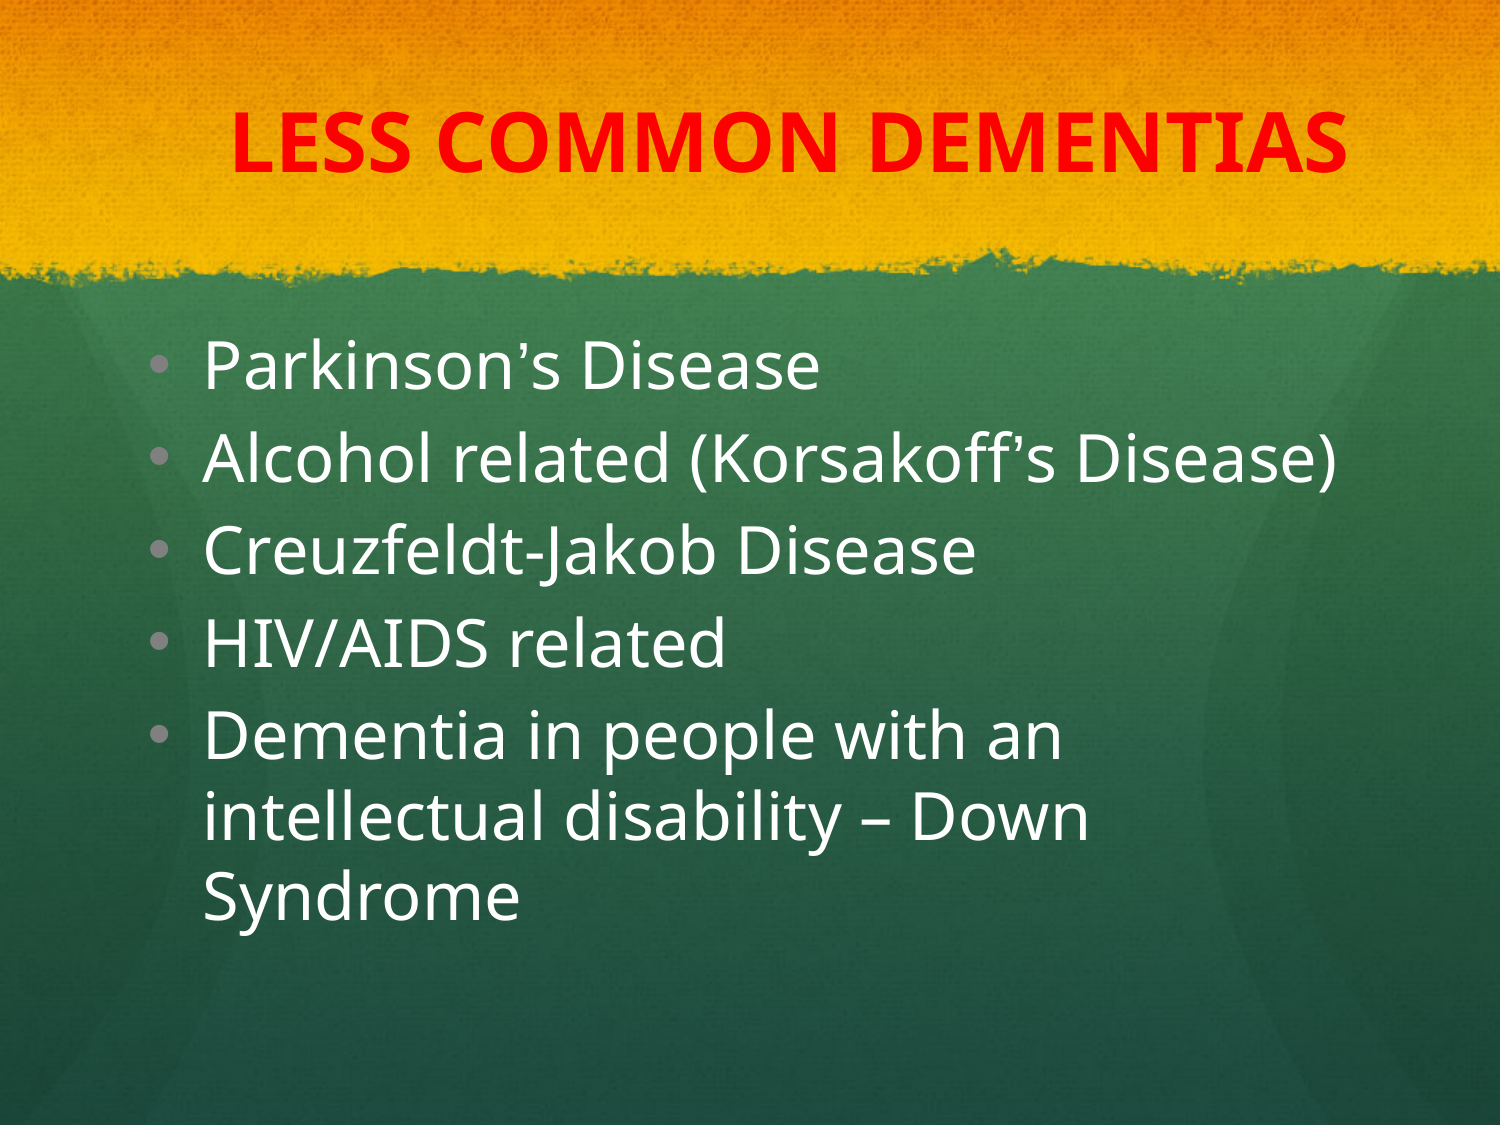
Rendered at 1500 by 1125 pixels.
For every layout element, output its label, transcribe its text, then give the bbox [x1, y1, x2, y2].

list Parkinson’s Disease Alcohol related (Korsakoff’s Disease) Creuzfeldt-Jakob Disease HIV/AIDS related Dementia in people with an intellectual disability – Down Syndrome [75, 315, 1425, 1059]
picture [0, 0, 1500, 1125]
title LESS COMMON DEMENTIAS [100, 45, 1500, 234]
